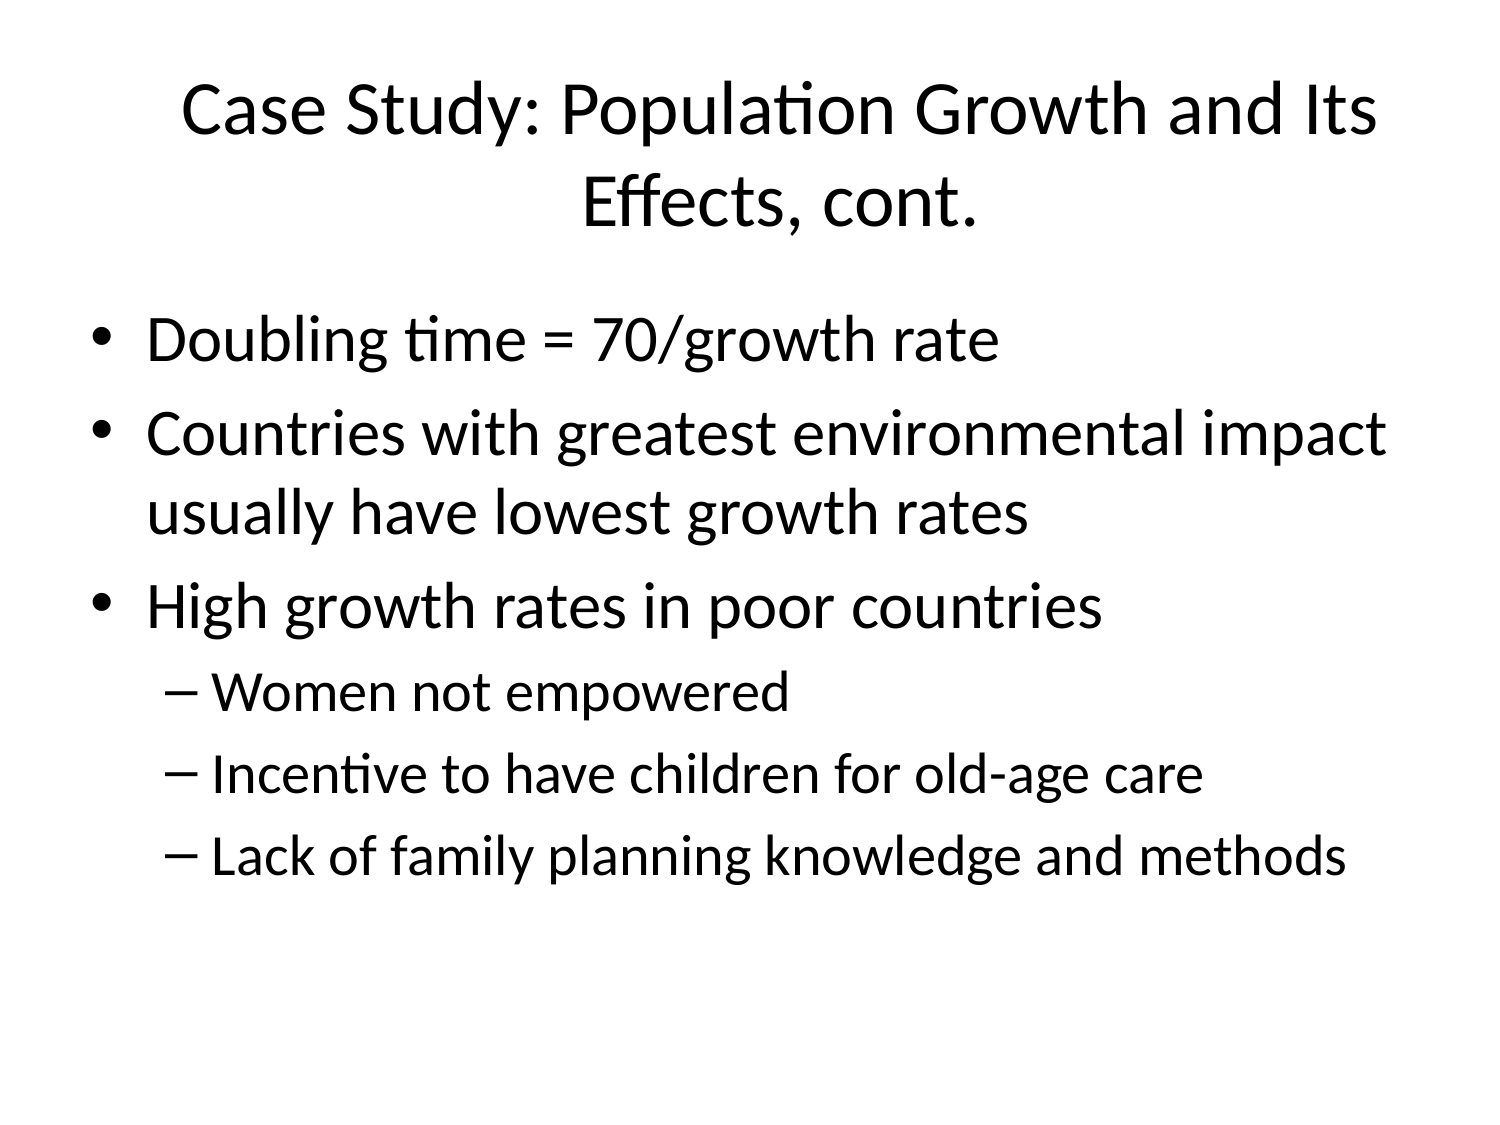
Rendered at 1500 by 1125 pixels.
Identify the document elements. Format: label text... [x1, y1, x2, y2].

title Case Study: Population Growth and Its Effects, cont. [136, 49, 1425, 250]
list Doubling time = 70/growth rate Countries with greatest environmental impact usually have lowest growth rates High growth rates in poor countries Women not empowered Incentive to have children for old-age care Lack of family planning knowledge and methods [75, 287, 1425, 1005]
